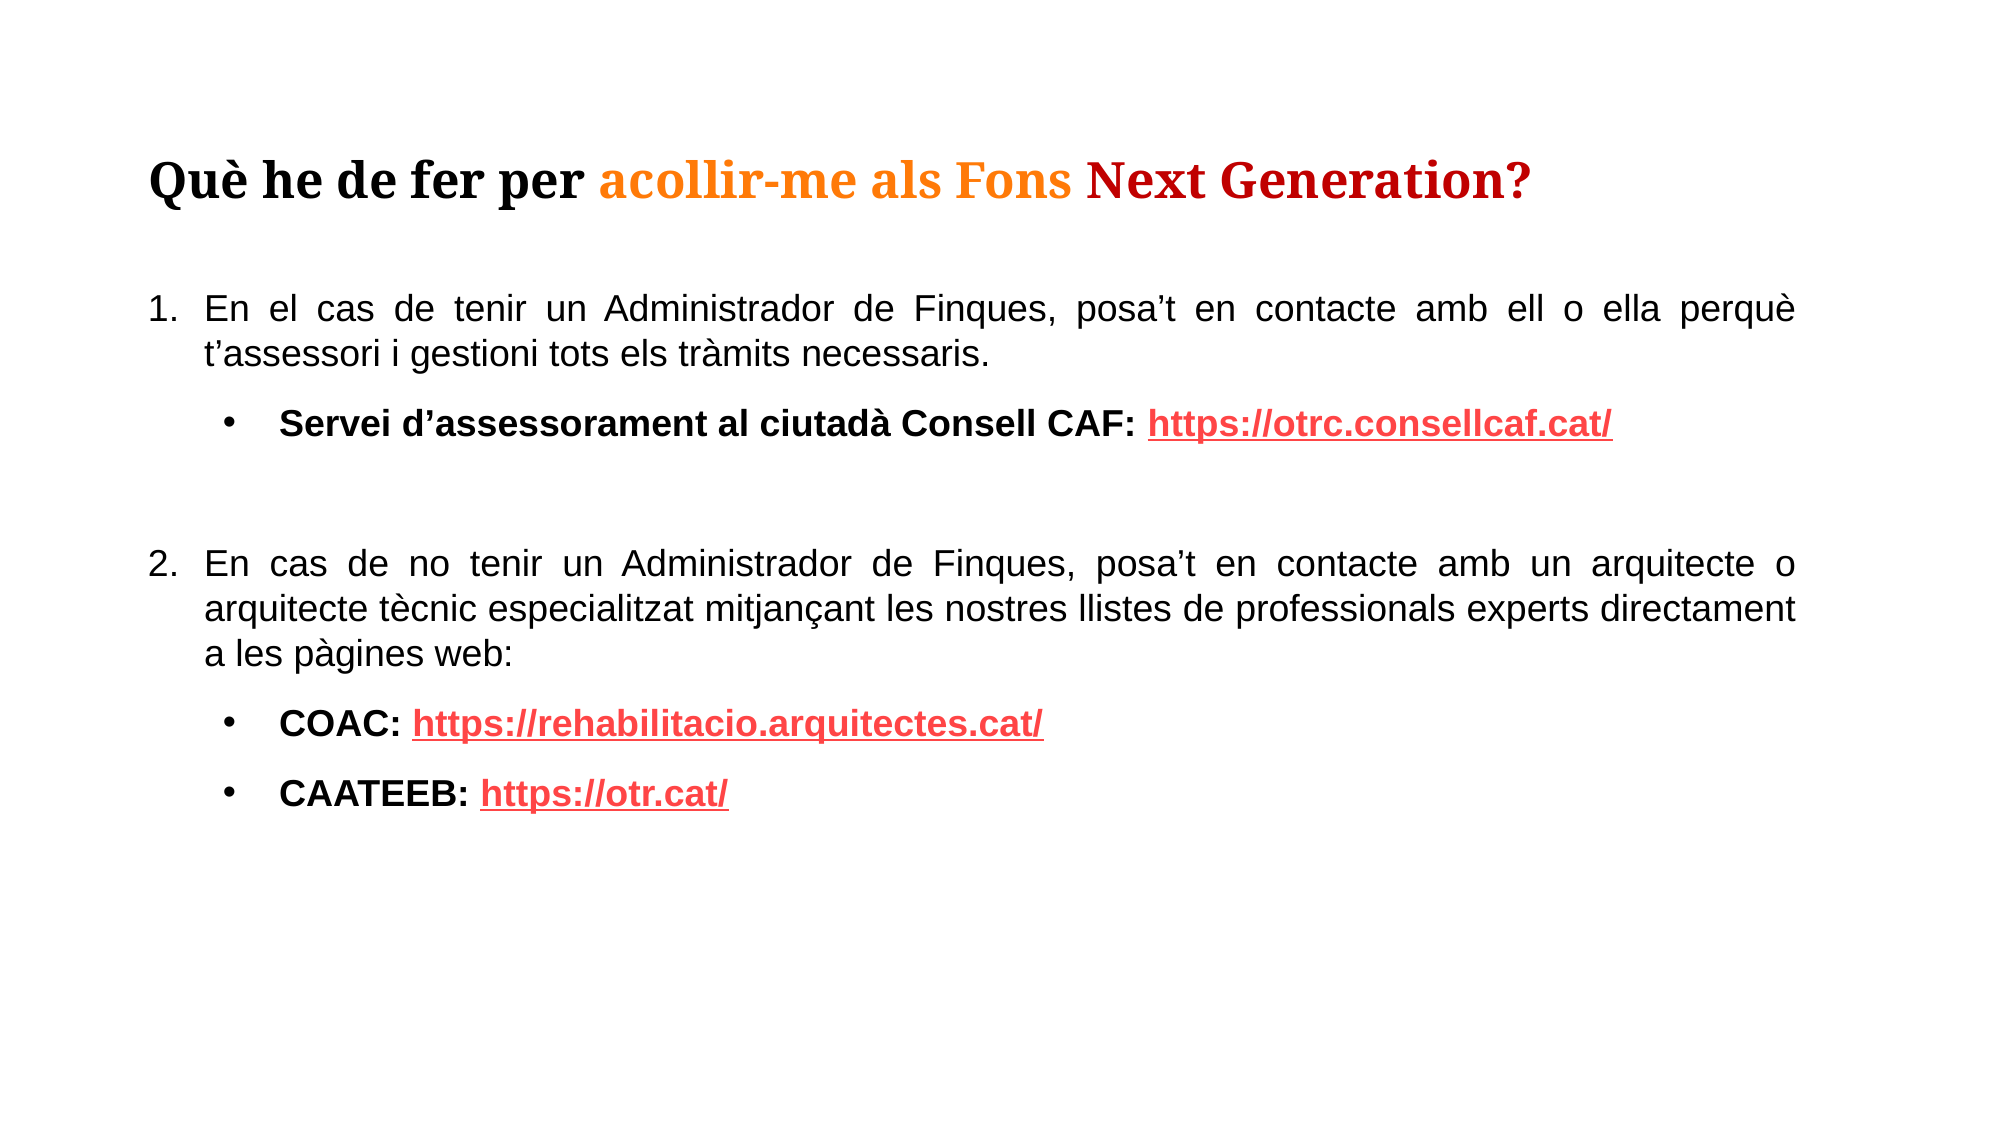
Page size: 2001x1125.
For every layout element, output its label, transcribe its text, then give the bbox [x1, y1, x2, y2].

text_box En el cas de tenir un Administrador de Finques, posa’t en contacte amb ell o ella perquè t’assessori i gestioni tots els tràmits necessaris. Servei d’assessorament al ciutadà Consell CAF: https://otrc.consellcaf.cat/ En cas de no tenir un Administrador de Finques, posa’t en contacte amb un arquitecte o arquitecte tècnic especialitzat mitjançant les nostres llistes de professionals experts directament a les pàgines web: COAC: https://rehabilitacio.arquitectes.cat/ CAATEEB: https://otr.cat/ [133, 276, 1811, 1032]
text_box Què he de fer per acollir-me als Fons Next Generation? [133, 132, 1624, 225]
